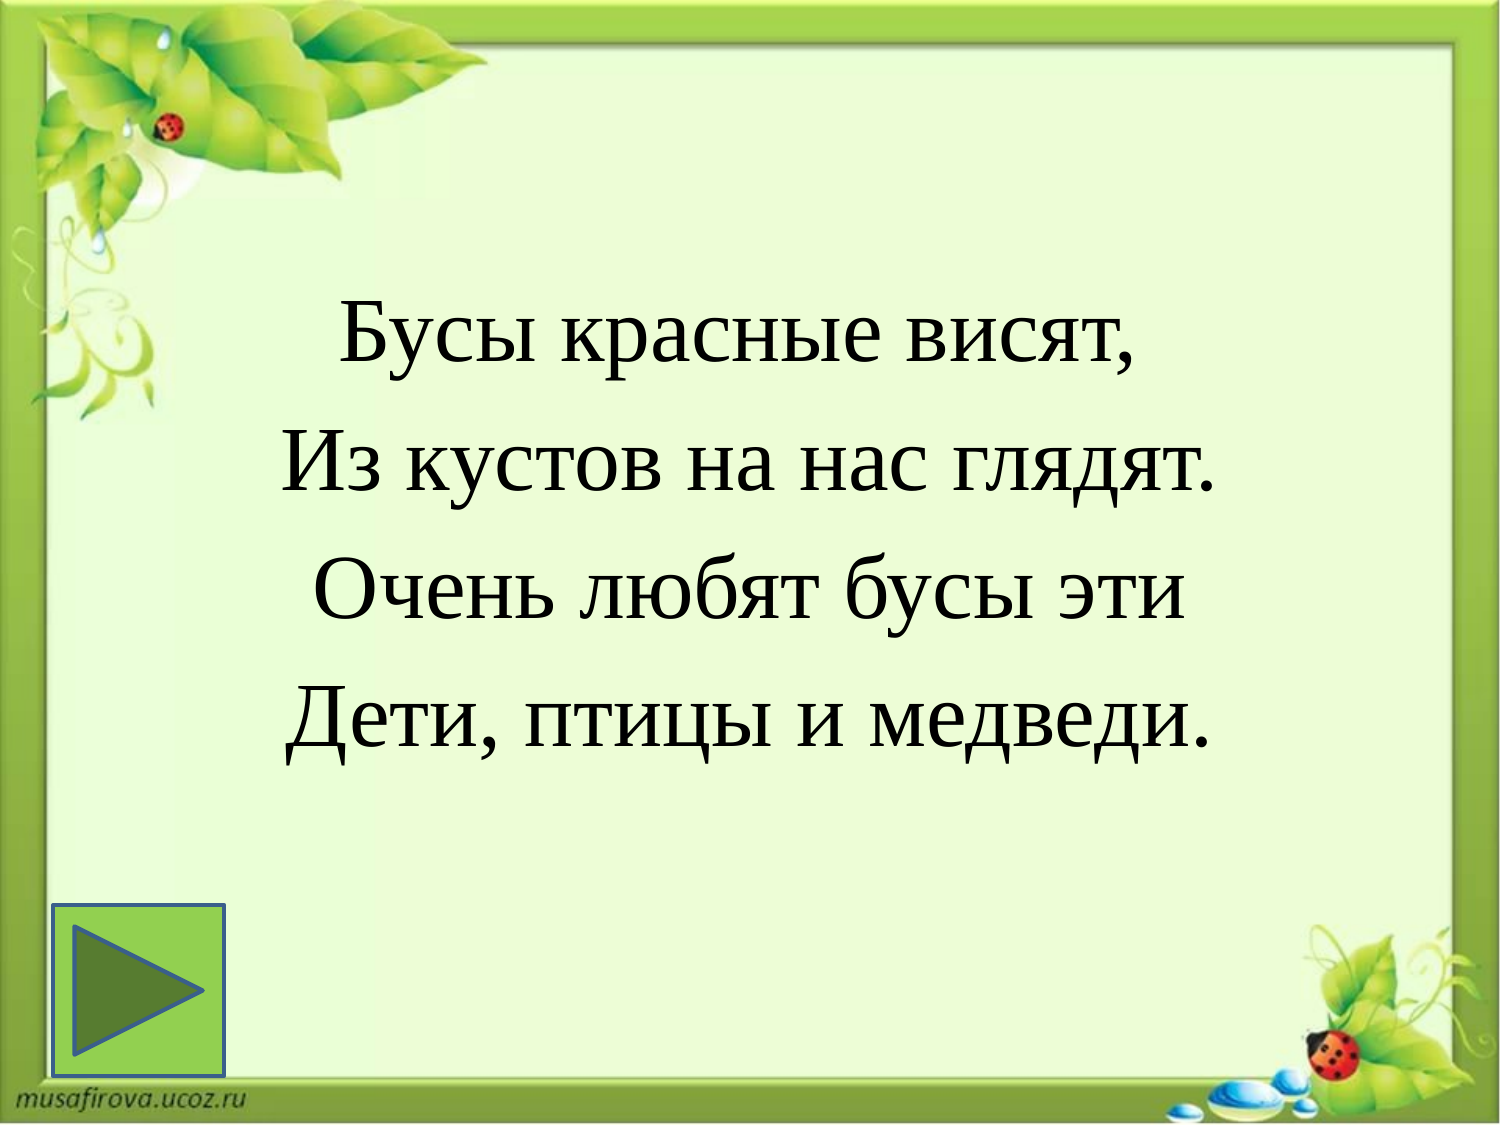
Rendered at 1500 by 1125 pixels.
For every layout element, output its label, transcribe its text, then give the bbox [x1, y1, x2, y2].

text_box [51, 903, 226, 1078]
picture [0, 0, 1500, 1125]
list Бусы красные висят, Из кустов на нас глядят. Очень любят бусы эти Дети, птицы и медведи. [75, 262, 1425, 1005]
